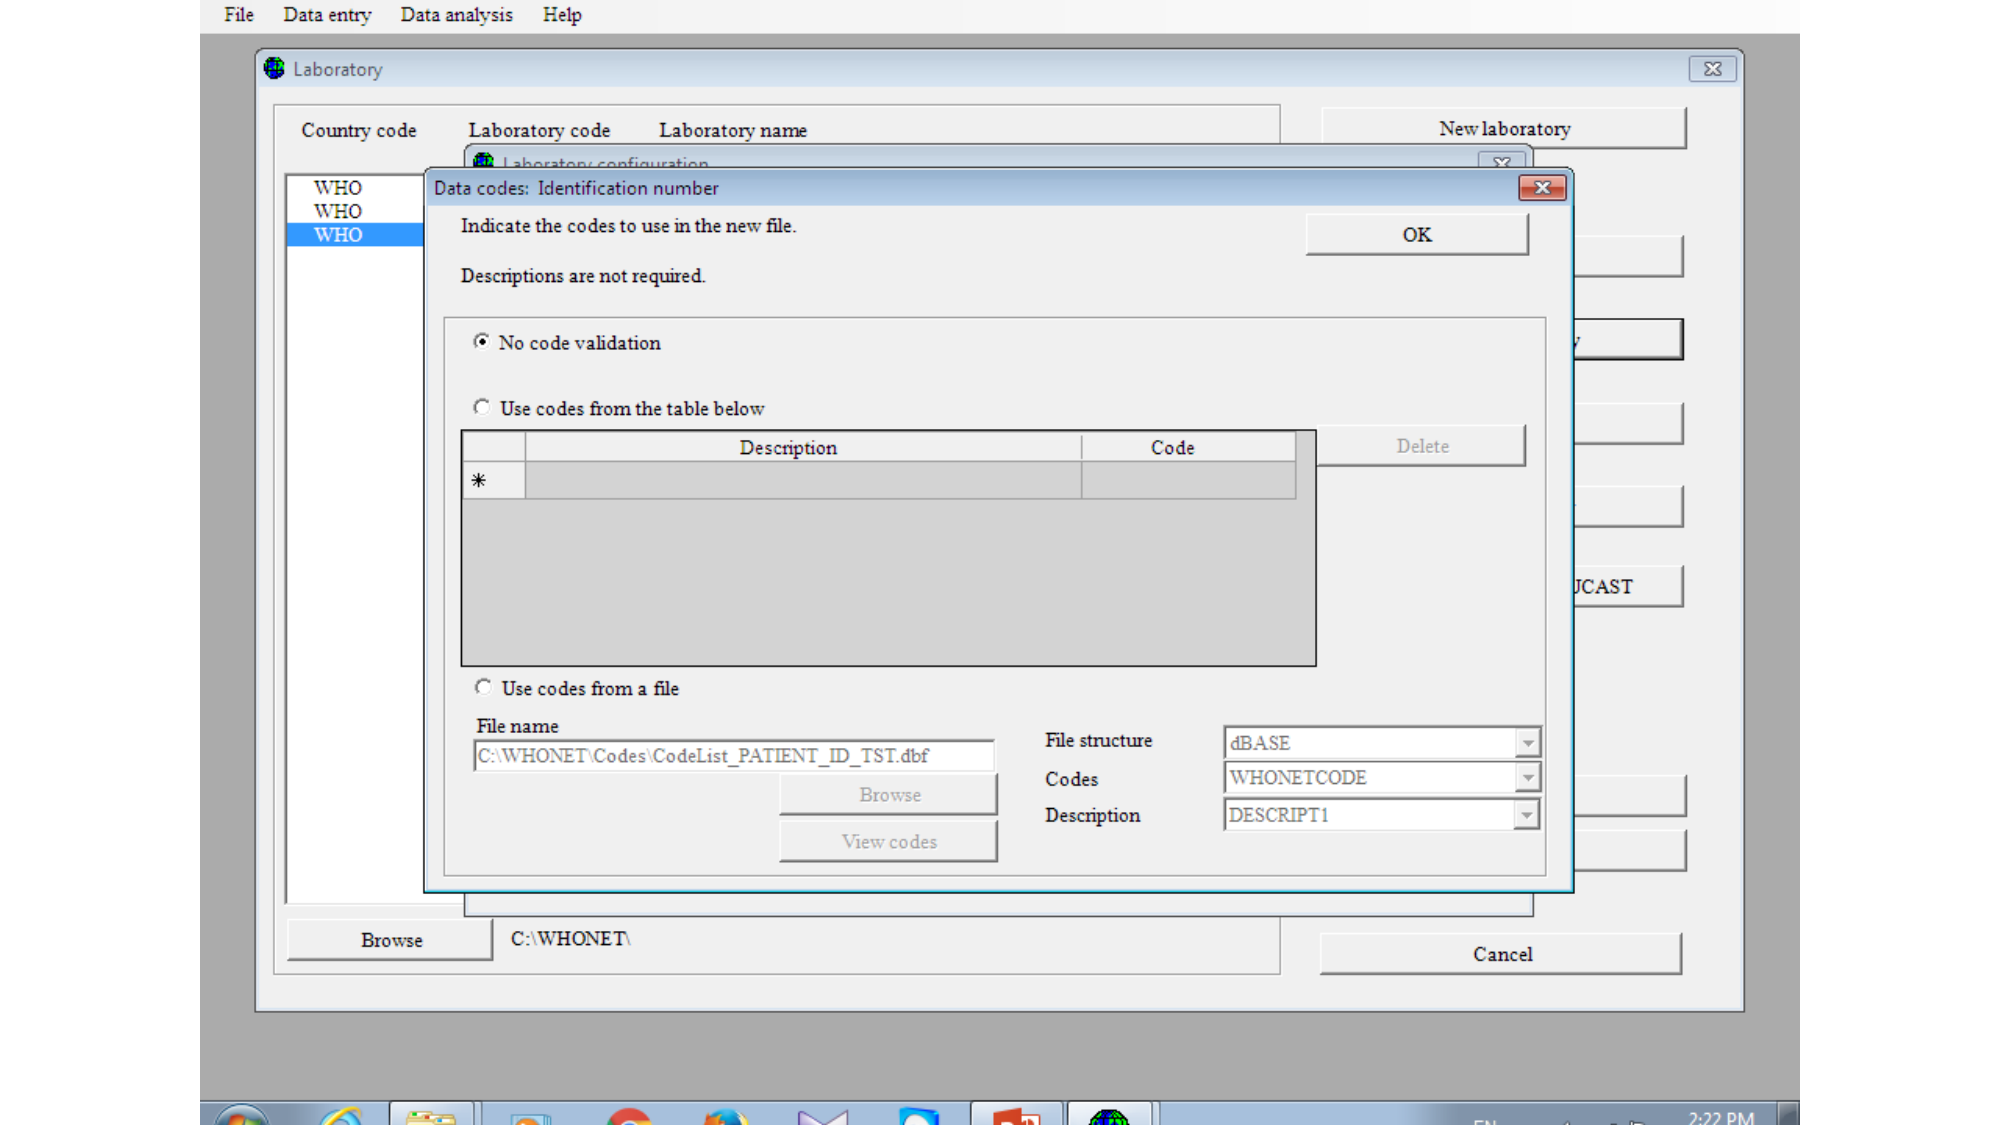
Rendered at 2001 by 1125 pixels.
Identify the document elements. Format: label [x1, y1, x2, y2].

picture [199, 0, 1800, 1125]
picture [904, 1115, 929, 1125]
